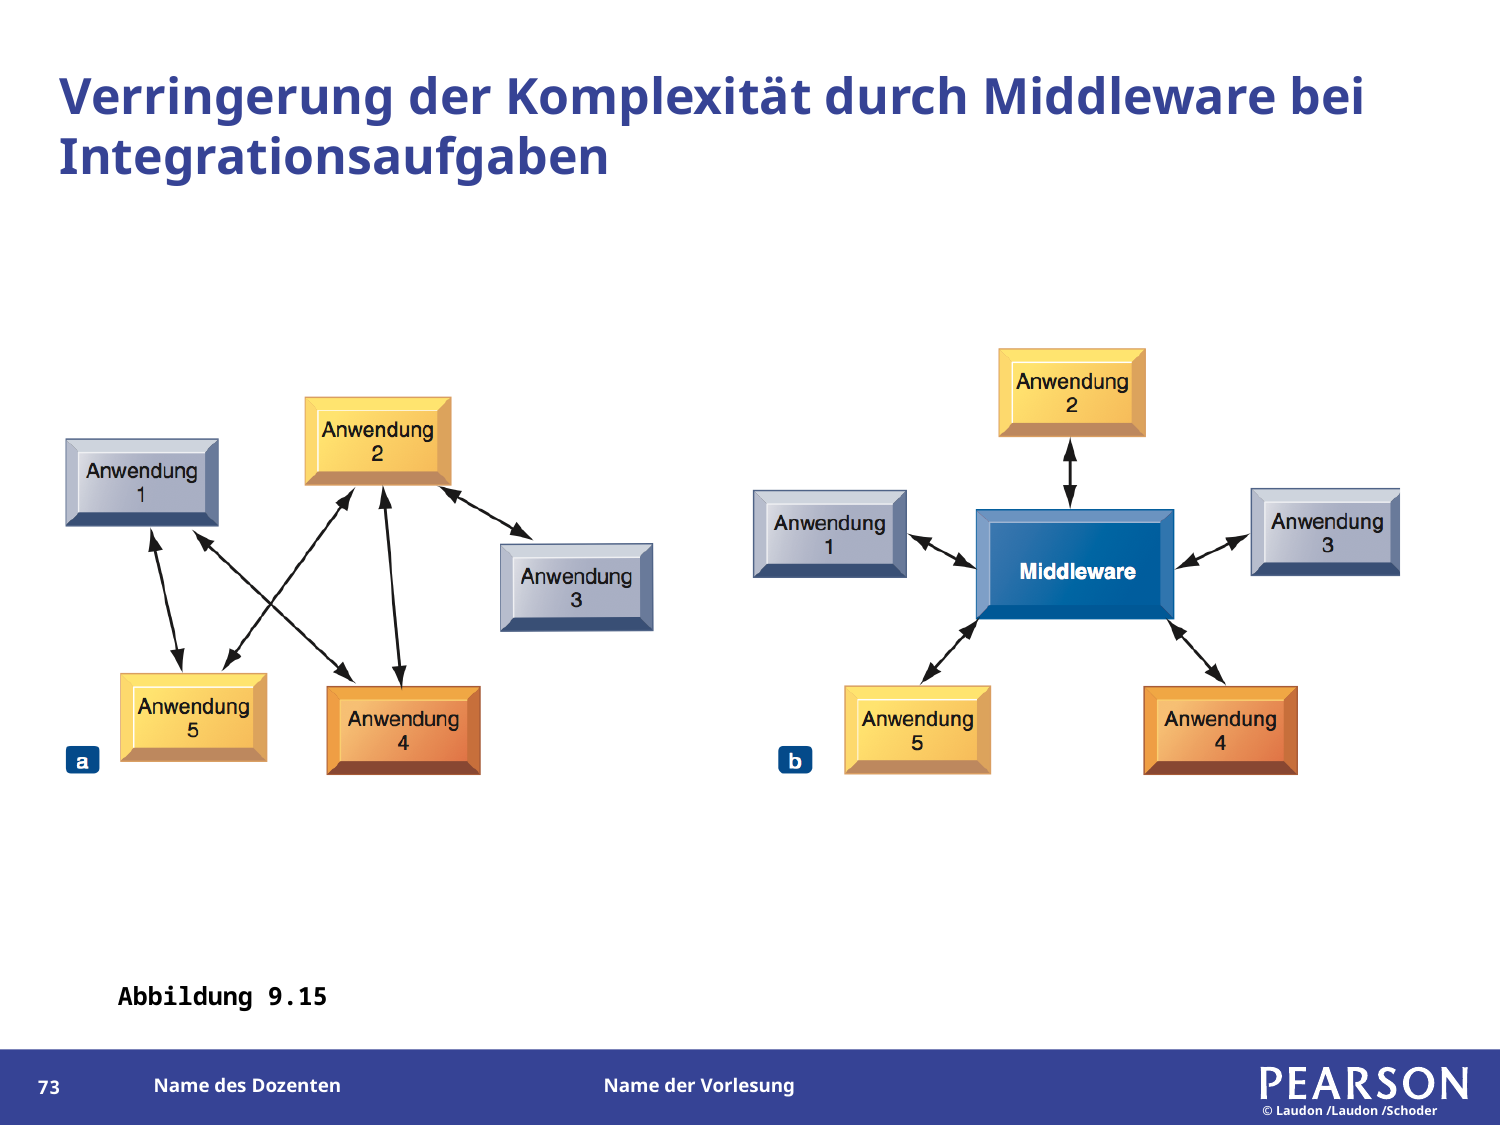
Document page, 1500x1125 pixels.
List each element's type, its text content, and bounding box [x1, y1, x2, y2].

text_box Abbildung 9.15 [103, 972, 343, 1018]
picture [56, 334, 1410, 790]
slide_number 72 [22, 1067, 136, 1098]
title Verringerung der Komplexität durch Middleware bei Integrationsaufgaben [59, 64, 1410, 213]
